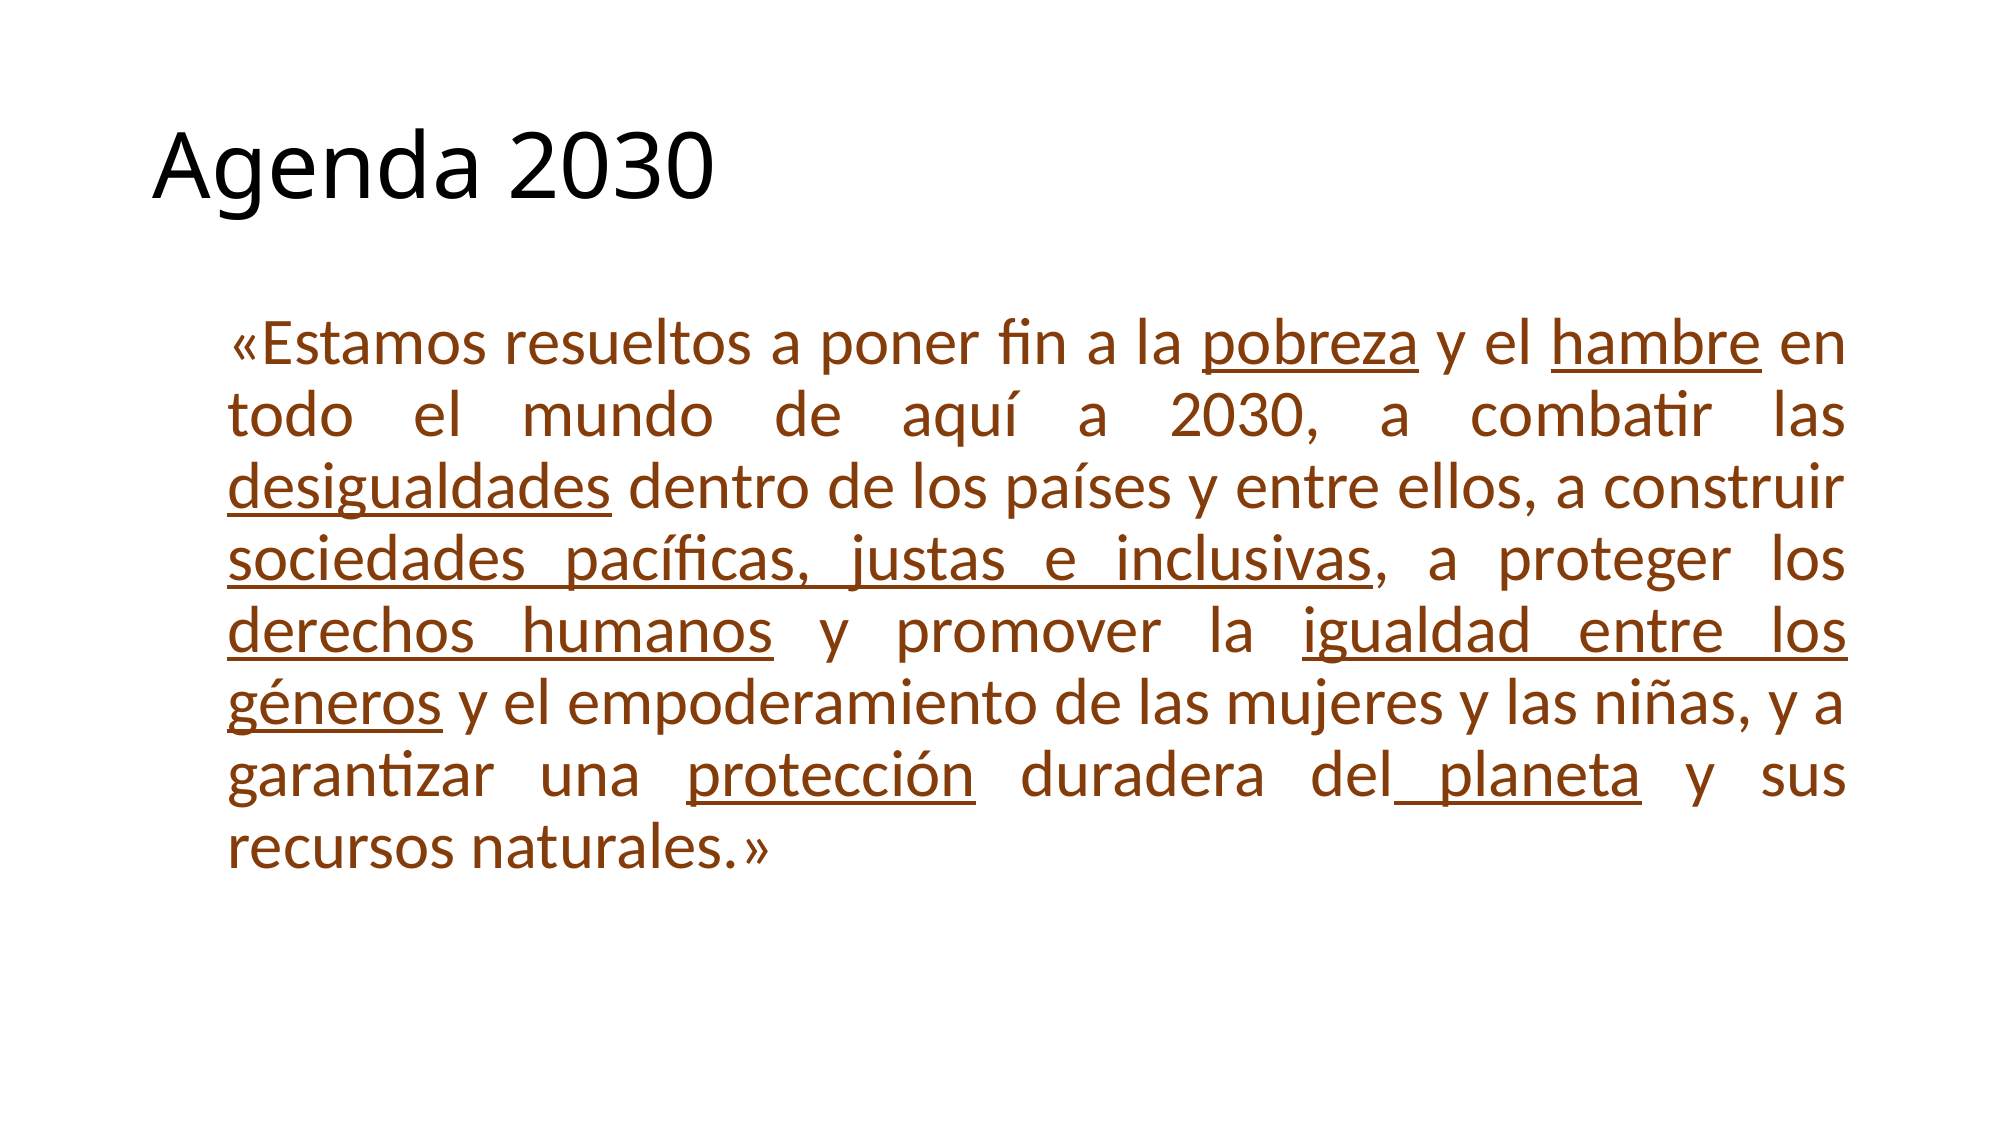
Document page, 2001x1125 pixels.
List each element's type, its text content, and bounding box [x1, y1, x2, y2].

list «Estamos resueltos a poner fin a la pobreza y el hambre en todo el mundo de aquí a 2030, a combatir las desigualdades dentro de los países y entre ellos, a construir sociedades pacíficas, justas e inclusivas, a proteger los derechos humanos y promover la igualdad entre los géneros y el empoderamiento de las mujeres y las niñas, y a garantizar una protección duradera del planeta y sus recursos naturales.» [137, 299, 1863, 1014]
title Agenda 2030 [137, 59, 1863, 278]
